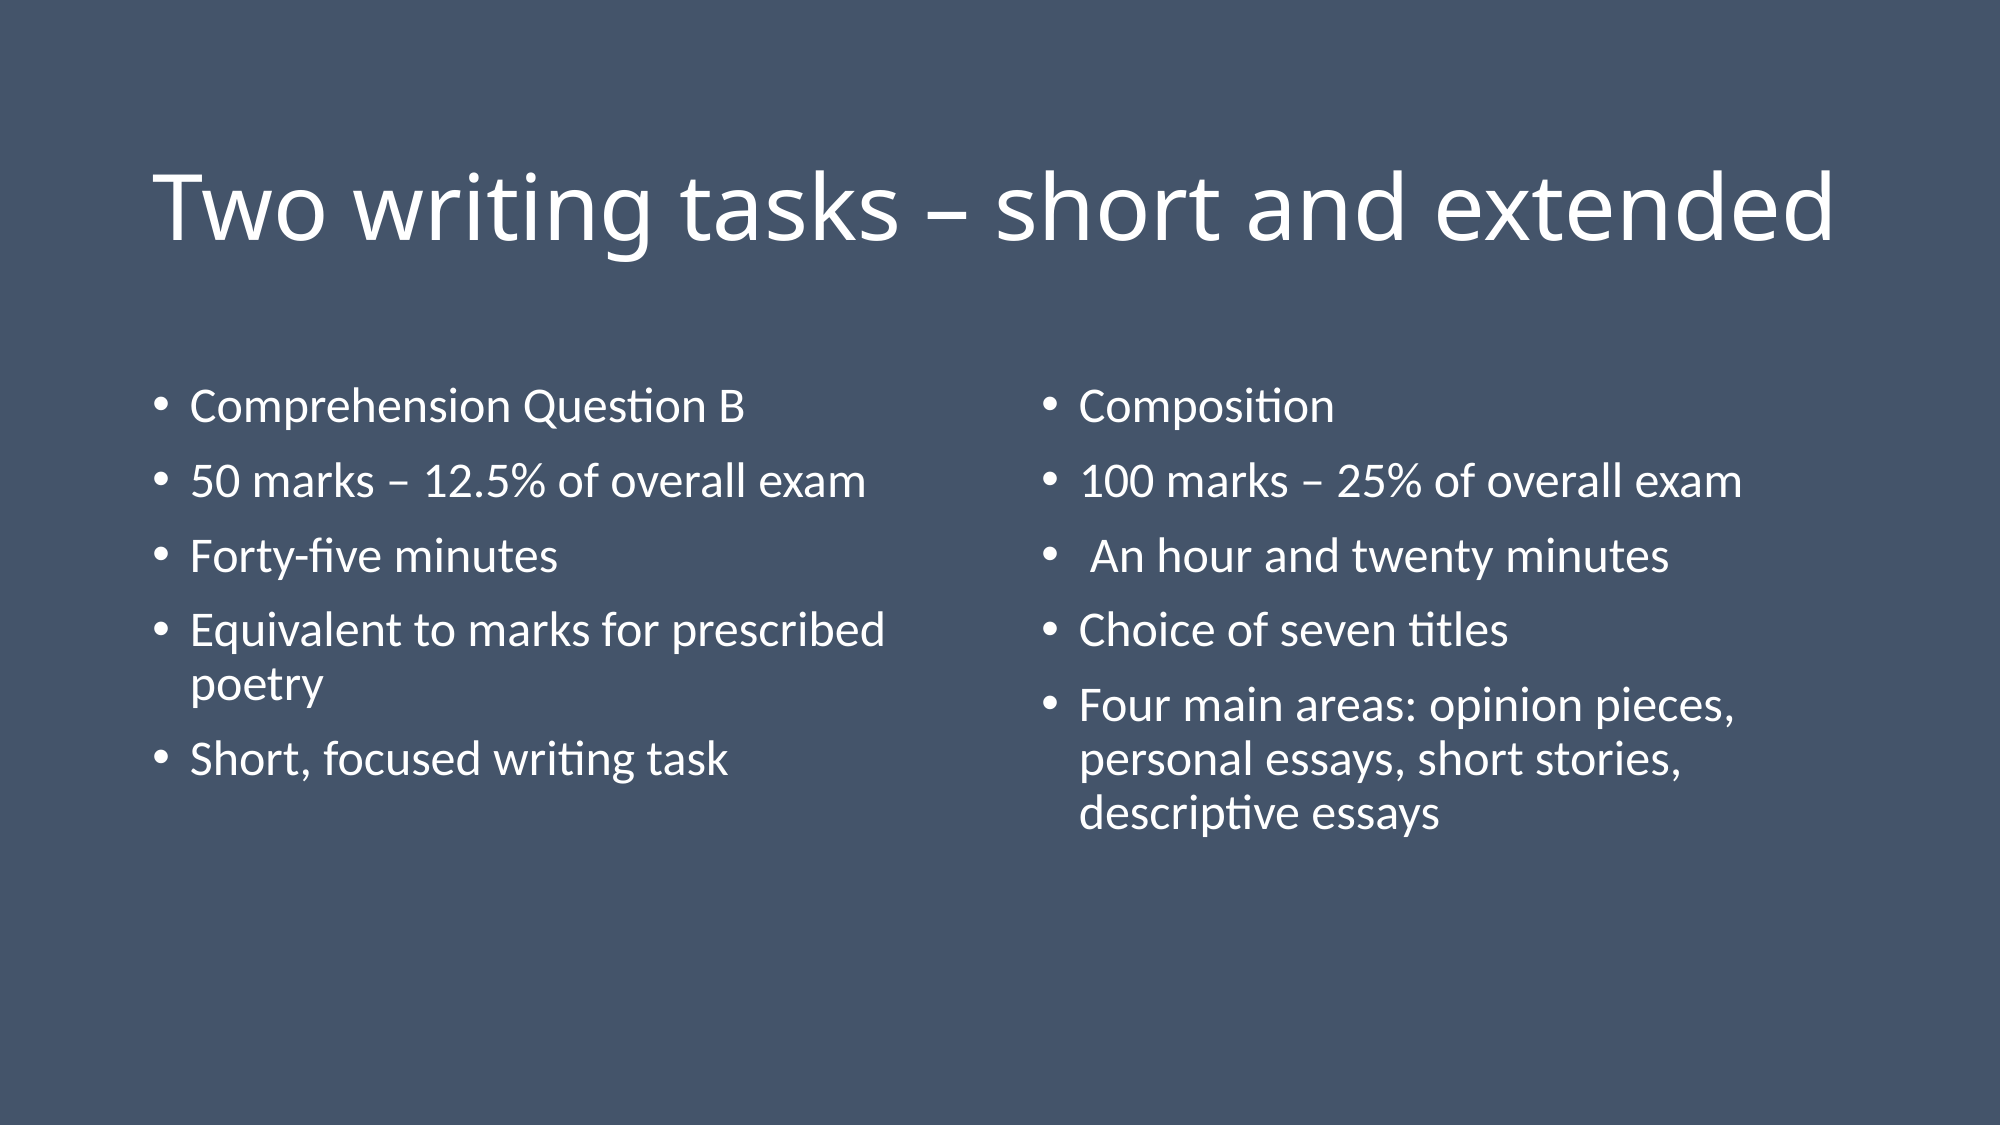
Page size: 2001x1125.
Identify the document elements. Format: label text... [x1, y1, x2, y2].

list Composition 100 marks – 25% of overall exam An hour and twenty minutes Choice of seven titles Four main areas: opinion pieces, personal essays, short stories, descriptive essays [1026, 371, 1863, 1014]
title Two writing tasks – short and extended [137, 101, 1863, 320]
list Comprehension Question B 50 marks – 12.5% of overall exam Forty-five minutes Equivalent to marks for prescribed poetry Short, focused writing task [137, 371, 974, 1014]
